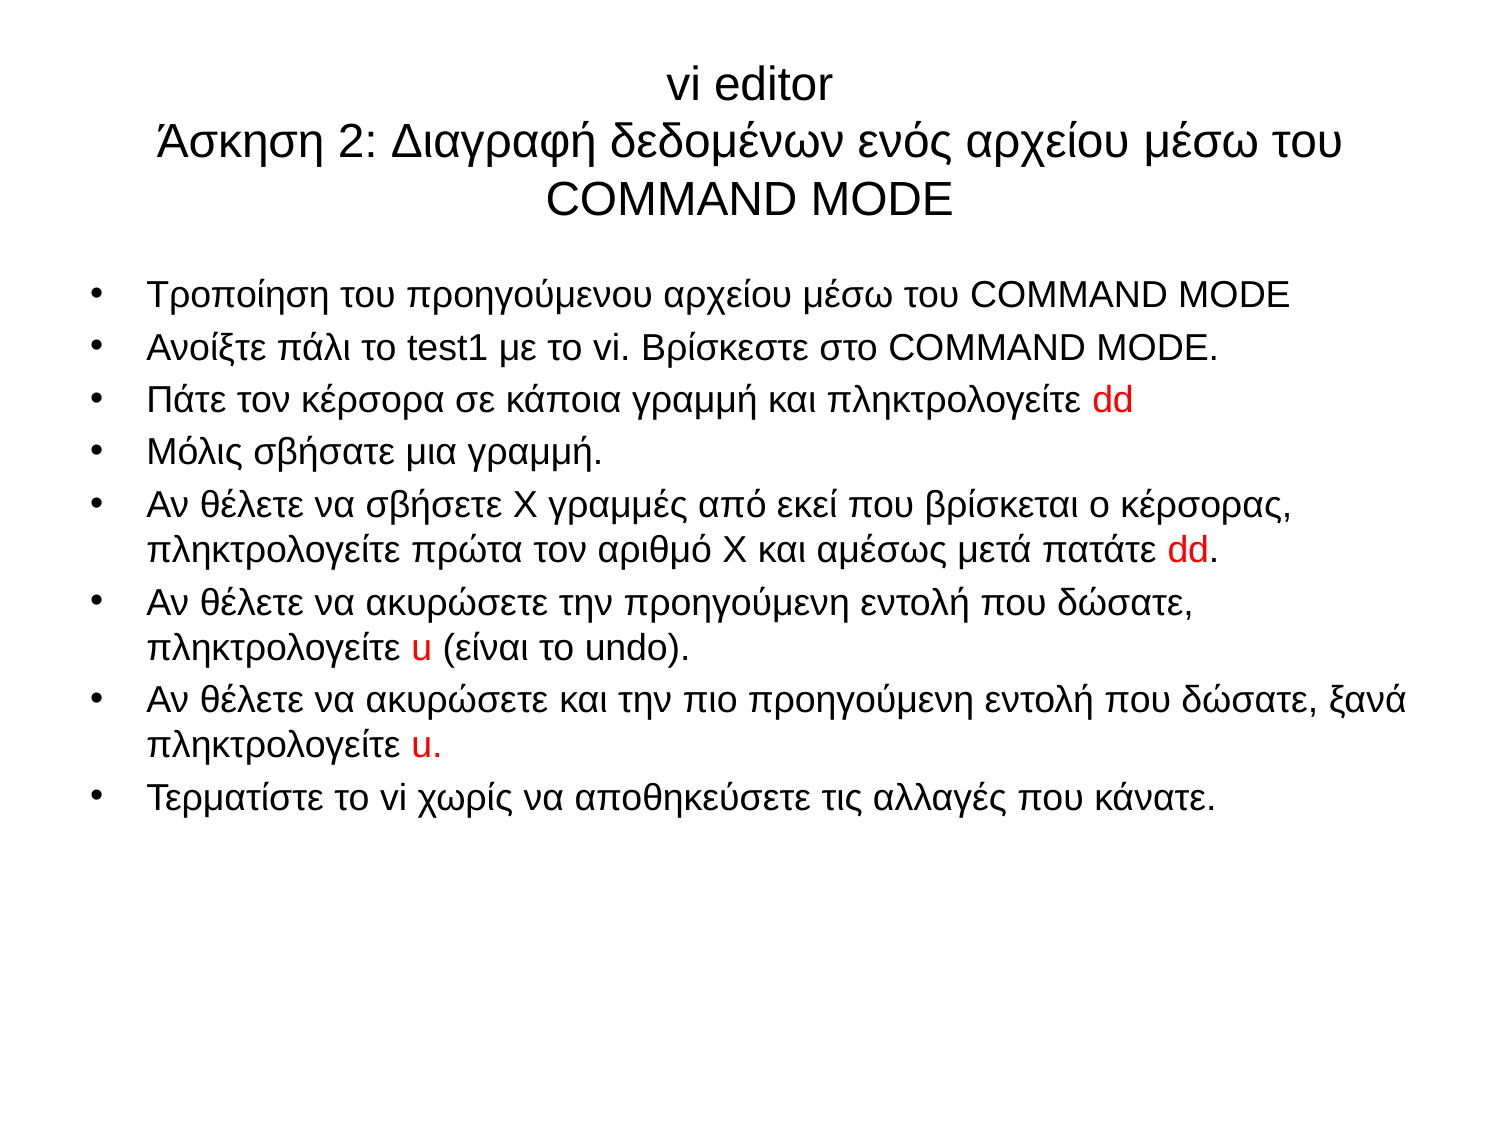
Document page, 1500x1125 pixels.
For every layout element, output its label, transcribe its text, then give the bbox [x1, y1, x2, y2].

title vi editor Άσκηση 2: Διαγραφή δεδομένων ενός αρχείου μέσω του COMMAND MODE [75, 45, 1425, 233]
list Τροποίηση του προηγούμενου αρχείου μέσω του COMMAND MODE Ανοίξτε πάλι το test1 με το vi. Βρίσκεστε στο COMMAND MODE. Πάτε τον κέρσορα σε κάποια γραμμή και πληκτρολογείτε dd Μόλις σβήσατε μια γραμμή. Αν θέλετε να σβήσετε Χ γραμμές από εκεί που βρίσκεται ο κέρσορας, πληκτρολογείτε πρώτα τον αριθμό X και αμέσως μετά πατάτε dd. Αν θέλετε να ακυρώσετε την προηγούμενη εντολή που δώσατε, πληκτρολογείτε u (είναι το undo). Αν θέλετε να ακυρώσετε και την πιο προηγούμενη εντολή που δώσατε, ξανά πληκτρολογείτε u. Τερματίστε το vi χωρίς να αποθηκεύσετε τις αλλαγές που κάνατε. [75, 262, 1425, 1005]
